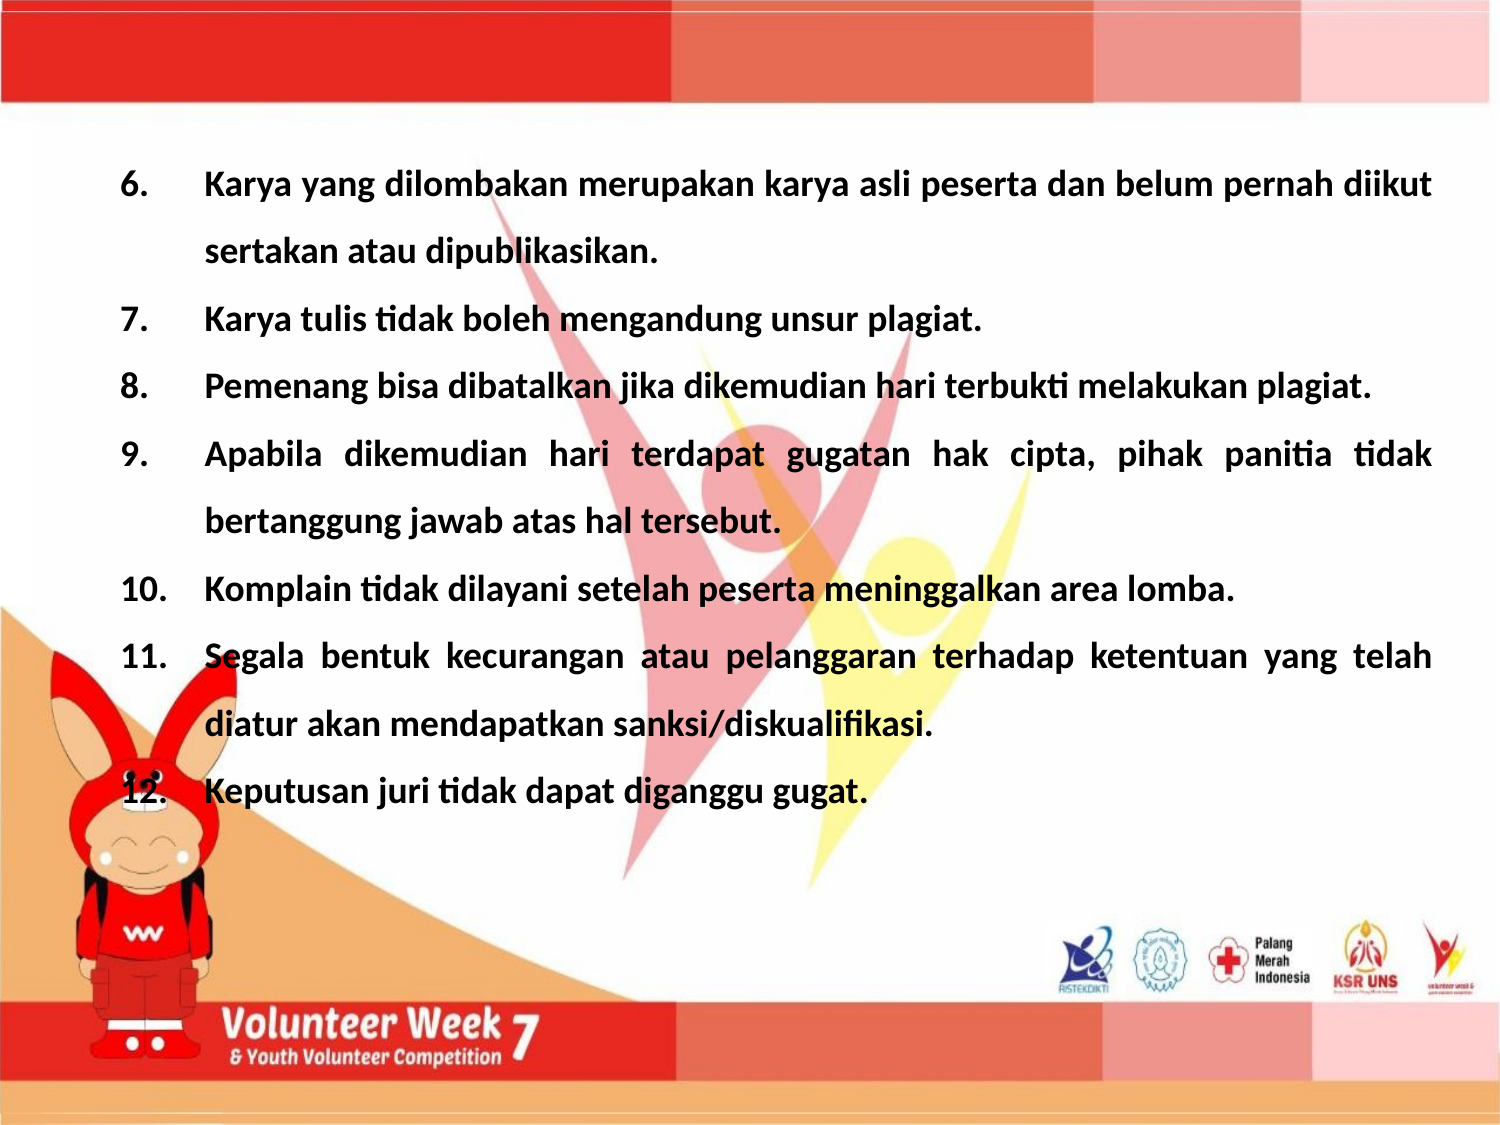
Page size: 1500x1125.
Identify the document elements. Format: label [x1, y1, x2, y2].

list [0, 11, 1500, 1114]
picture [0, 0, 1500, 11]
picture [0, 1114, 1500, 1125]
